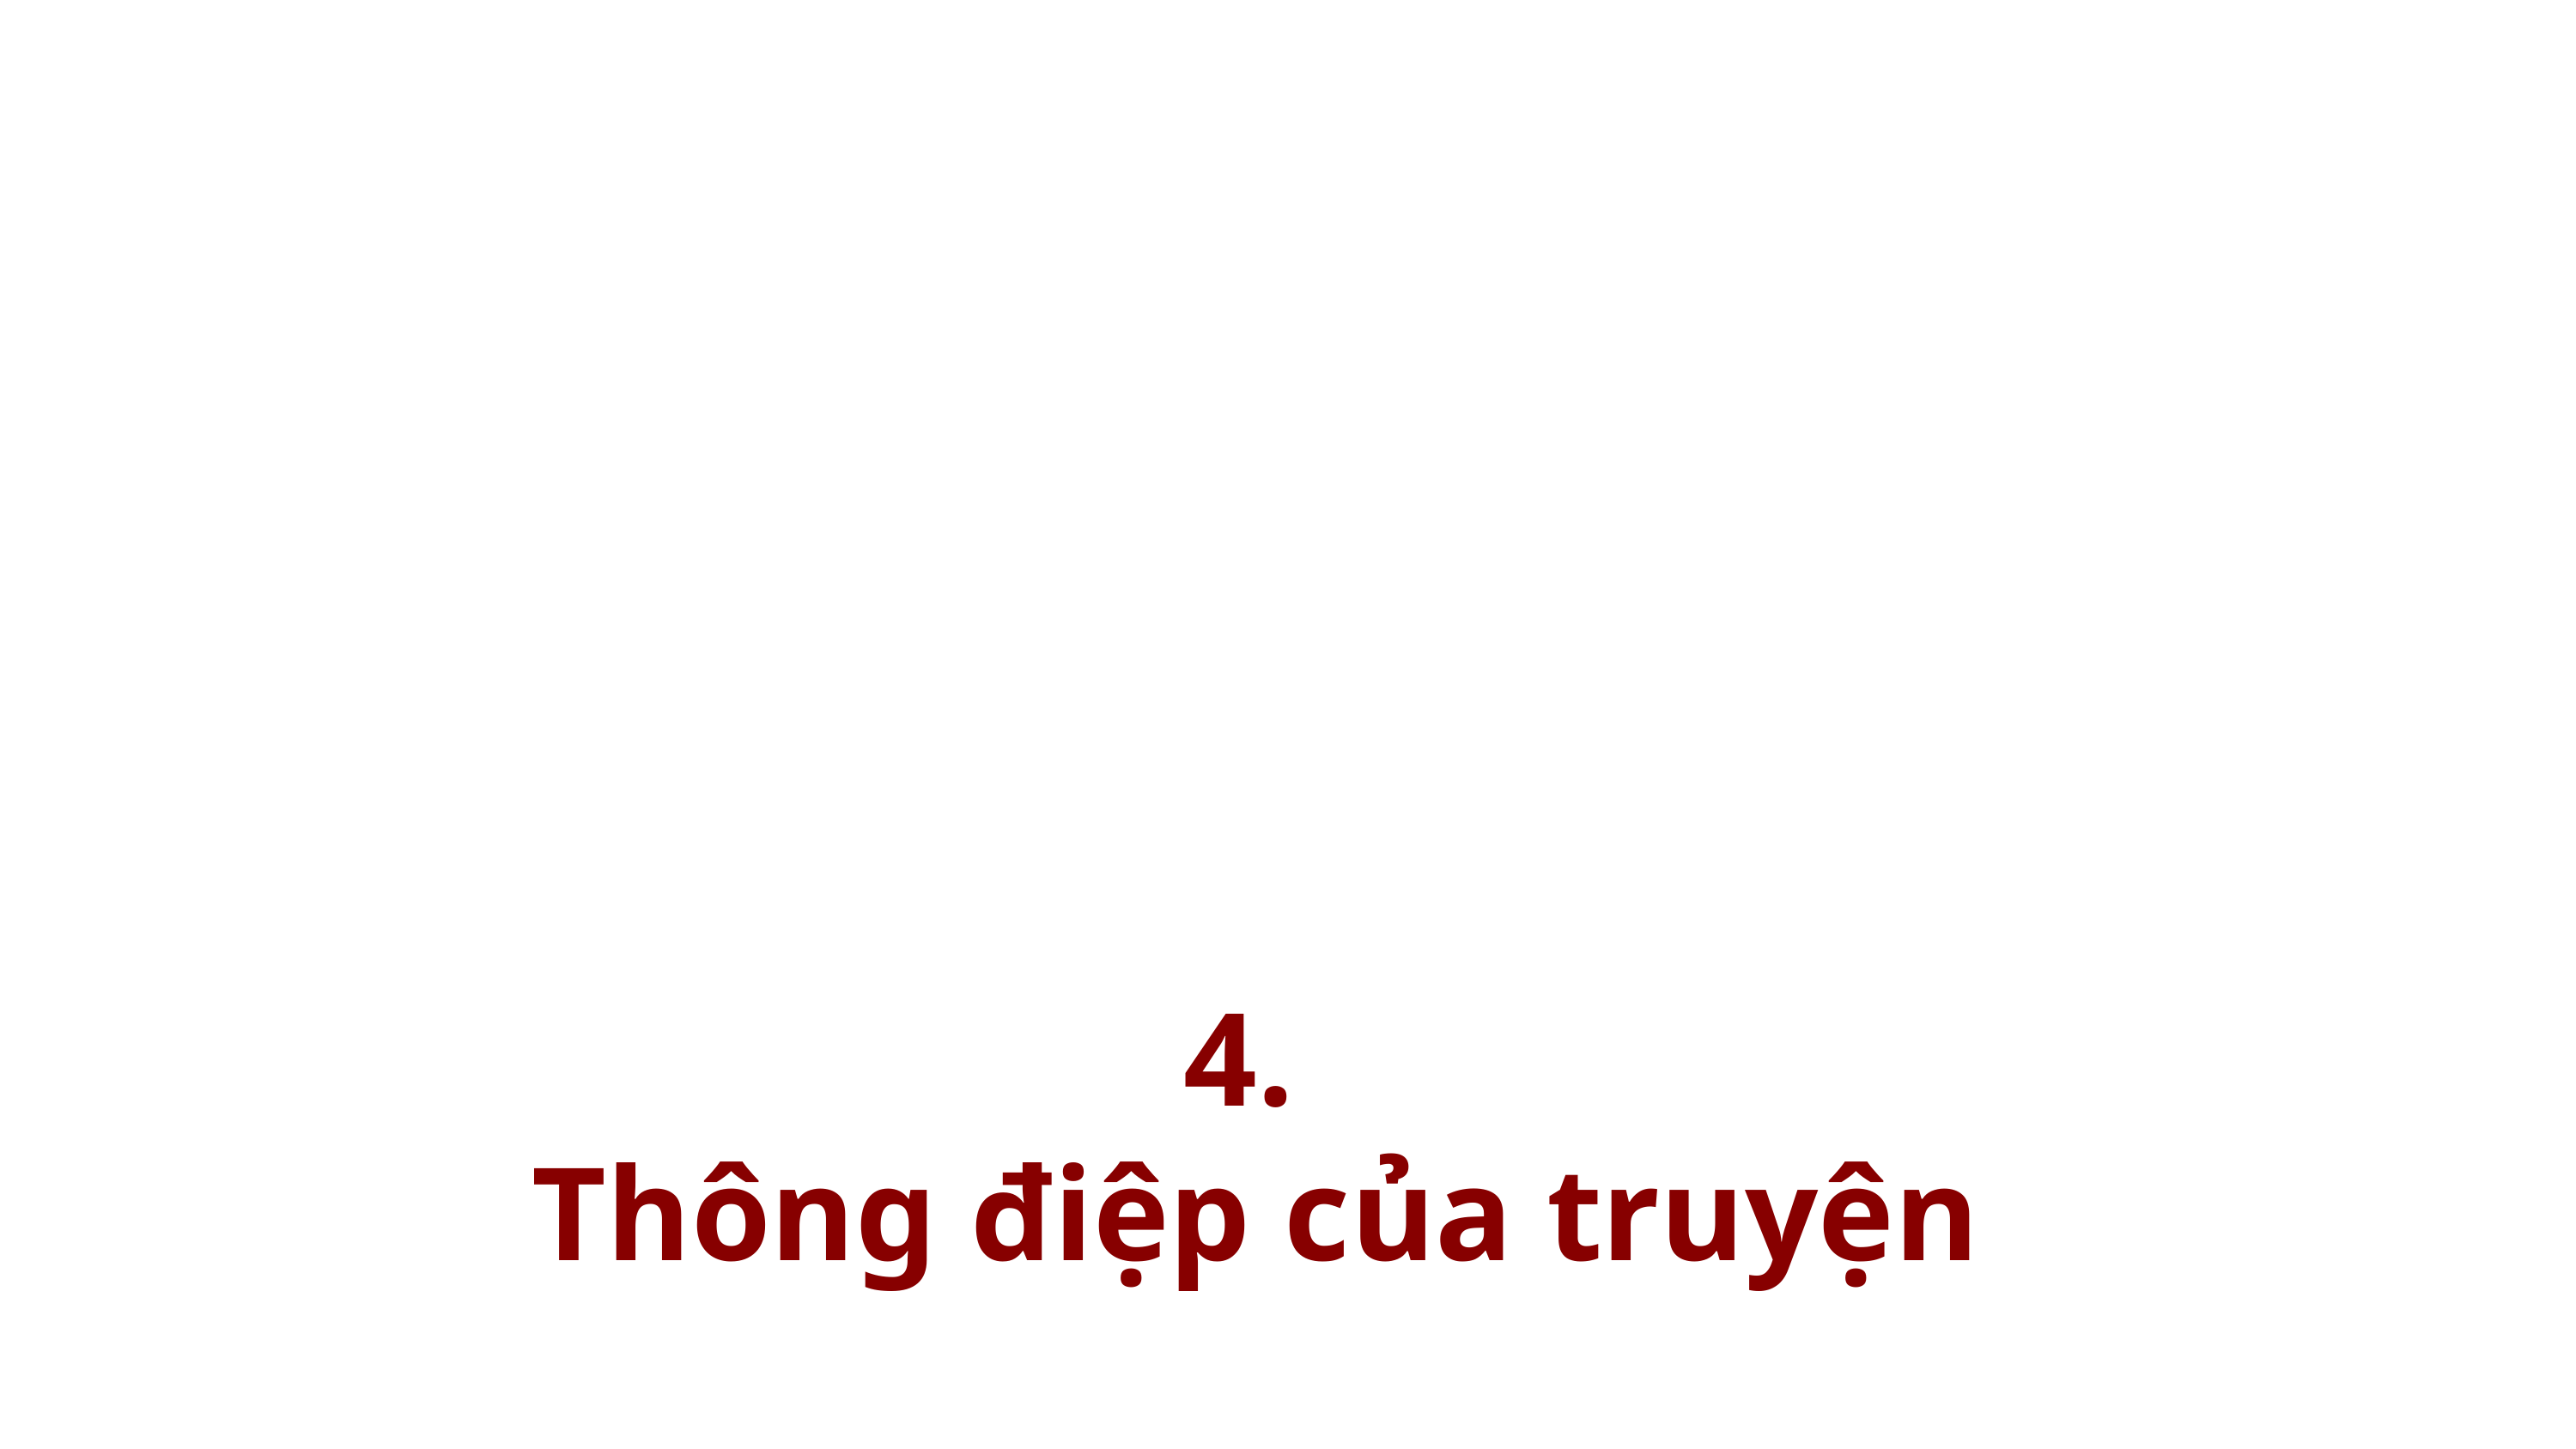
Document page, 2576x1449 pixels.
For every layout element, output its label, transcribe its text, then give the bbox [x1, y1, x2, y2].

text_box 4. Thông điệp của truyện [96, 971, 2415, 1293]
